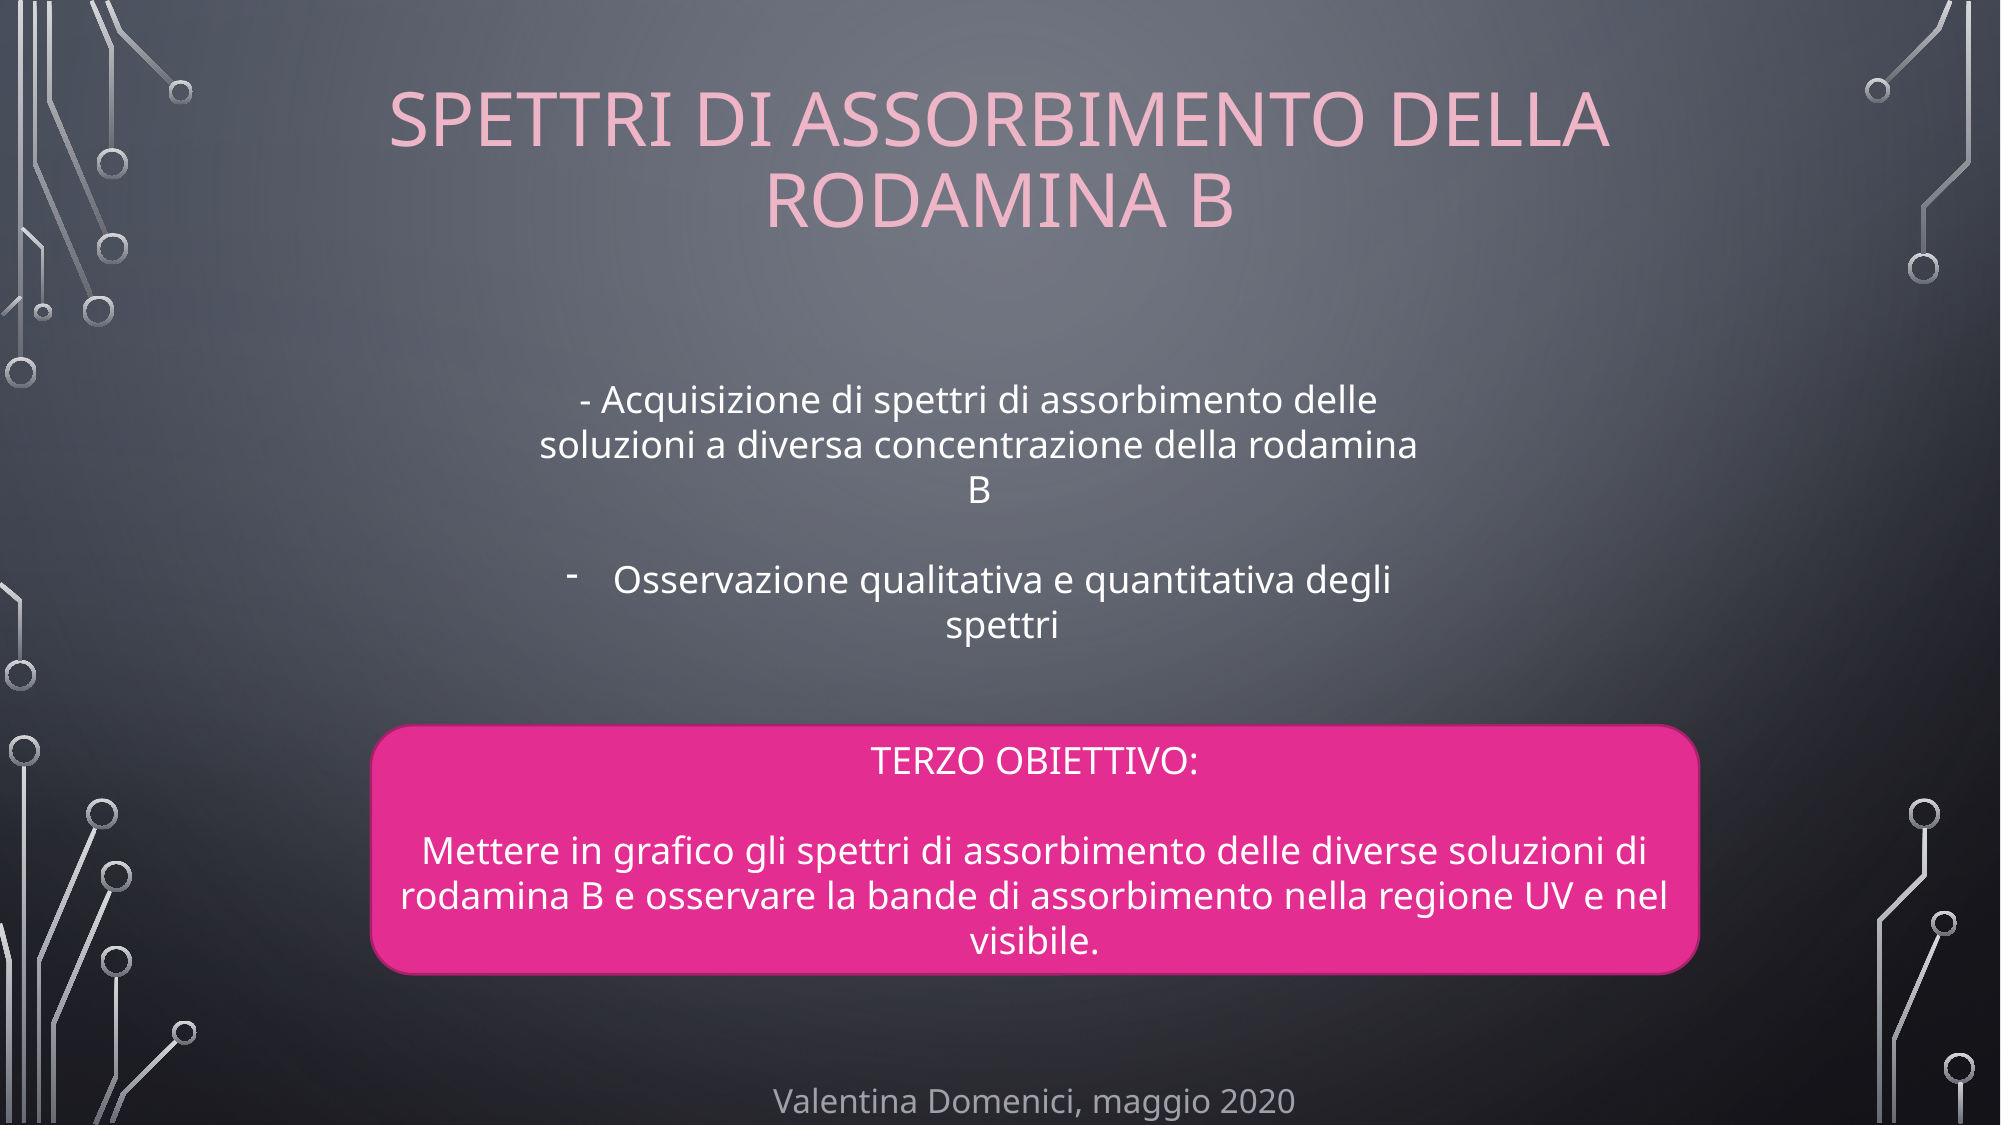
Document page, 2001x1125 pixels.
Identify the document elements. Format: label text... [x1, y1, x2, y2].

title Spettri di Assorbimento della rodamina B [187, 41, 1813, 285]
text_box TERZO OBIETTIVO: Mettere in grafico gli spettri di assorbimento delle diverse soluzioni di rodamina B e osservare la bande di assorbimento nella regione UV e nel visibile. [369, 723, 1701, 976]
text_box - Acquisizione di spettri di assorbimento delle soluzioni a diversa concentrazione della rodamina B Osservazione qualitativa e quantitativa degli spettri [521, 368, 1438, 723]
text_box Valentina Domenici, maggio 2020 [758, 1072, 1312, 1125]
